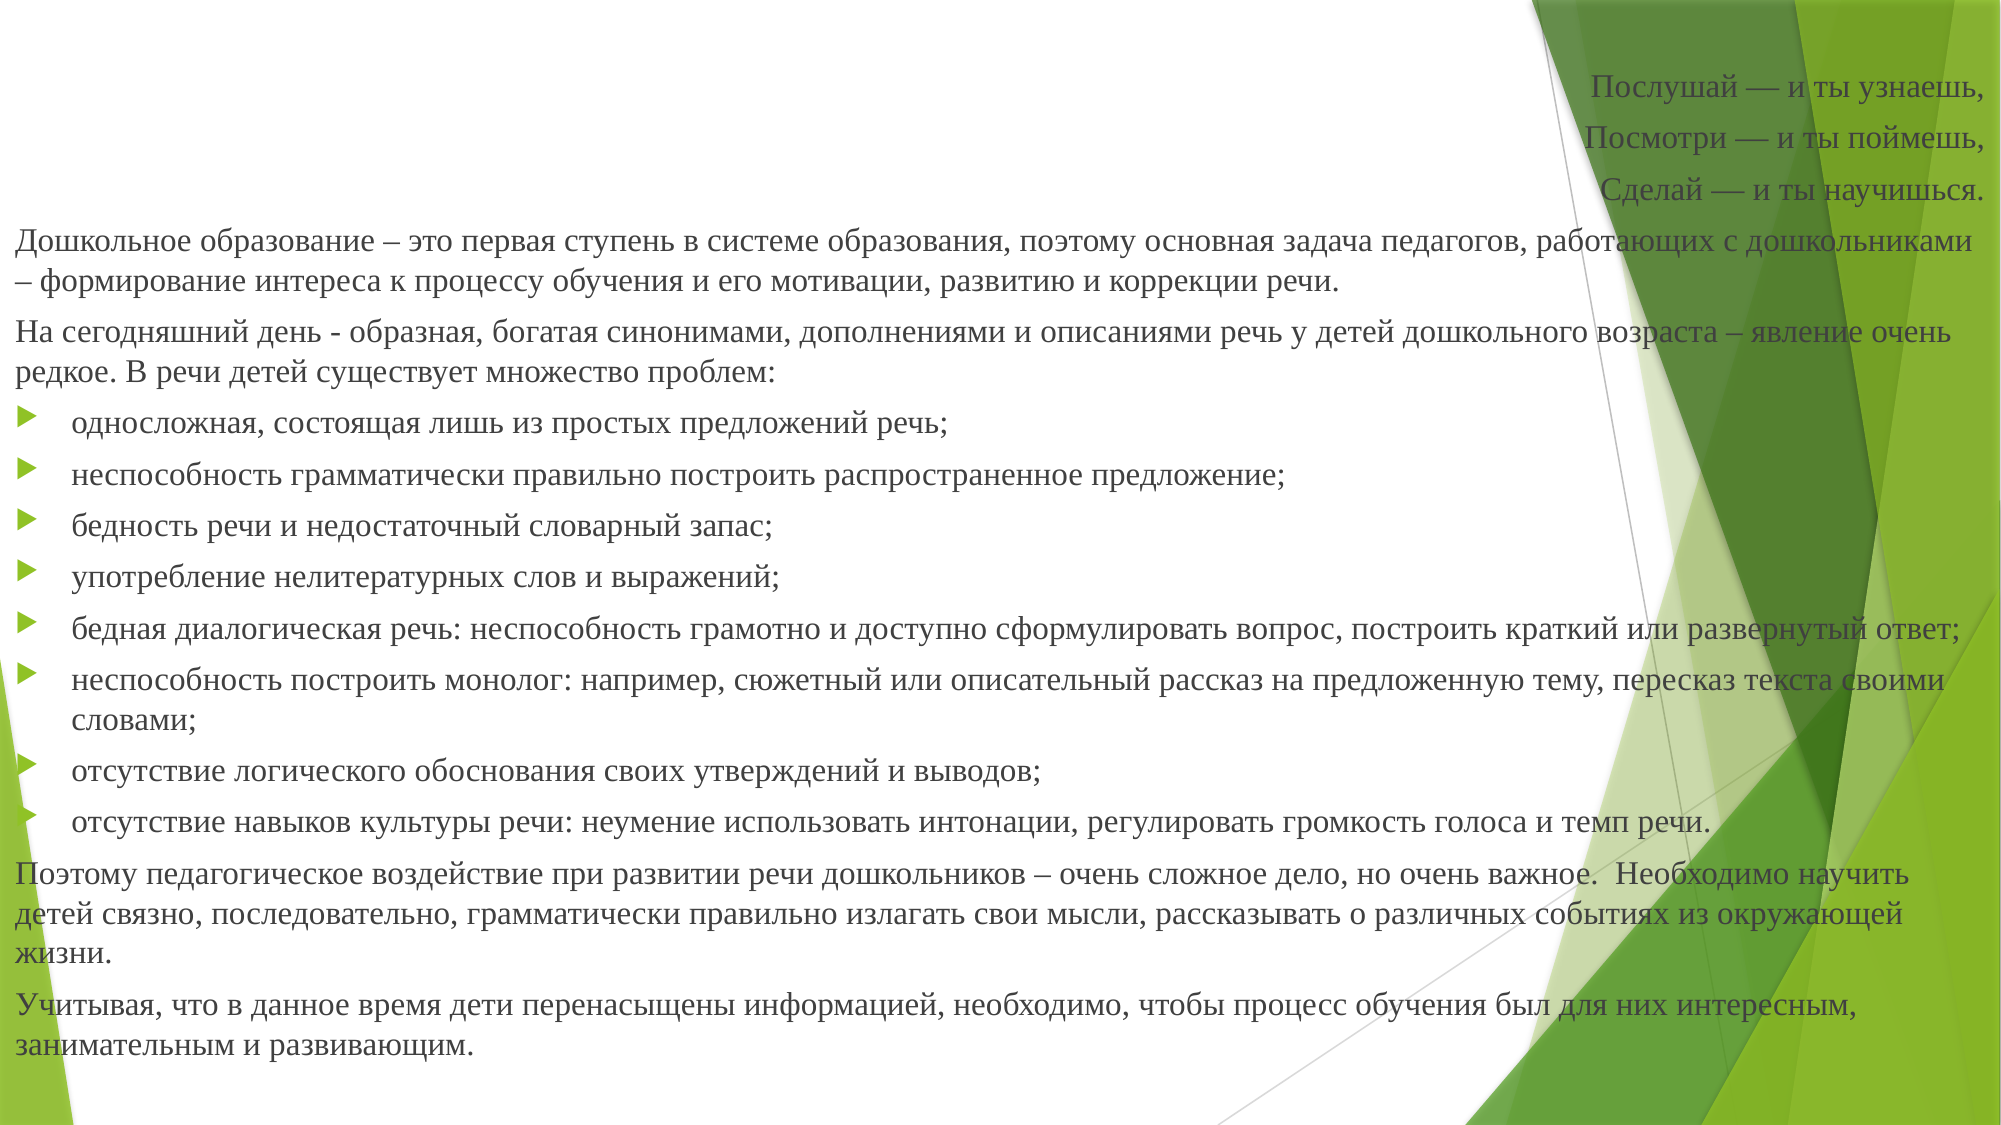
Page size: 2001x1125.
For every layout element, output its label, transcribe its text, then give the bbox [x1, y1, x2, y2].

list Послушай — и ты узнаешь, Посмотри — и ты поймешь, Сделай — и ты научишься. Дошкольное образование – это первая ступень в системе образования, поэтому основная задача педагогов, работающих с дошкольниками – формирование интереса к процессу обучения и его мотивации, развитию и коррекции речи. На сегодняшний день - образная, богатая синонимами, дополнениями и описаниями речь у детей дошкольного возраста – явление очень редкое. В речи детей существует множество проблем: односложная, состоящая лишь из простых предложений речь; неспособность грамматически правильно построить распространенное предложение; бедность речи и недостаточный словарный запас; употребление нелитературных слов и выражений; бедная диалогическая речь: неспособность грамотно и доступно сформулировать вопрос, построить краткий или развернутый ответ; неспособность построить монолог: например, сюжетный или описательный рассказ на предложенную тему, пересказ текста своими словами; отсутствие логического обоснования своих утверждений и выводов; отсутствие навыков культуры речи: неумение использовать интонации, регулировать громкость голоса и темп речи. Поэтому педагогическое воздействие при развитии речи дошкольников – очень сложное дело, но очень важное. Необходимо научить детей связно, последовательно, грамматически правильно излагать свои мысли, рассказывать о различных событиях из окружающей жизни. Учитывая, что в данное время дети перенасыщены информацией, необходимо, чтобы процесс обучения был для них интересным, занимательным и развивающим. [0, 0, 2000, 1125]
